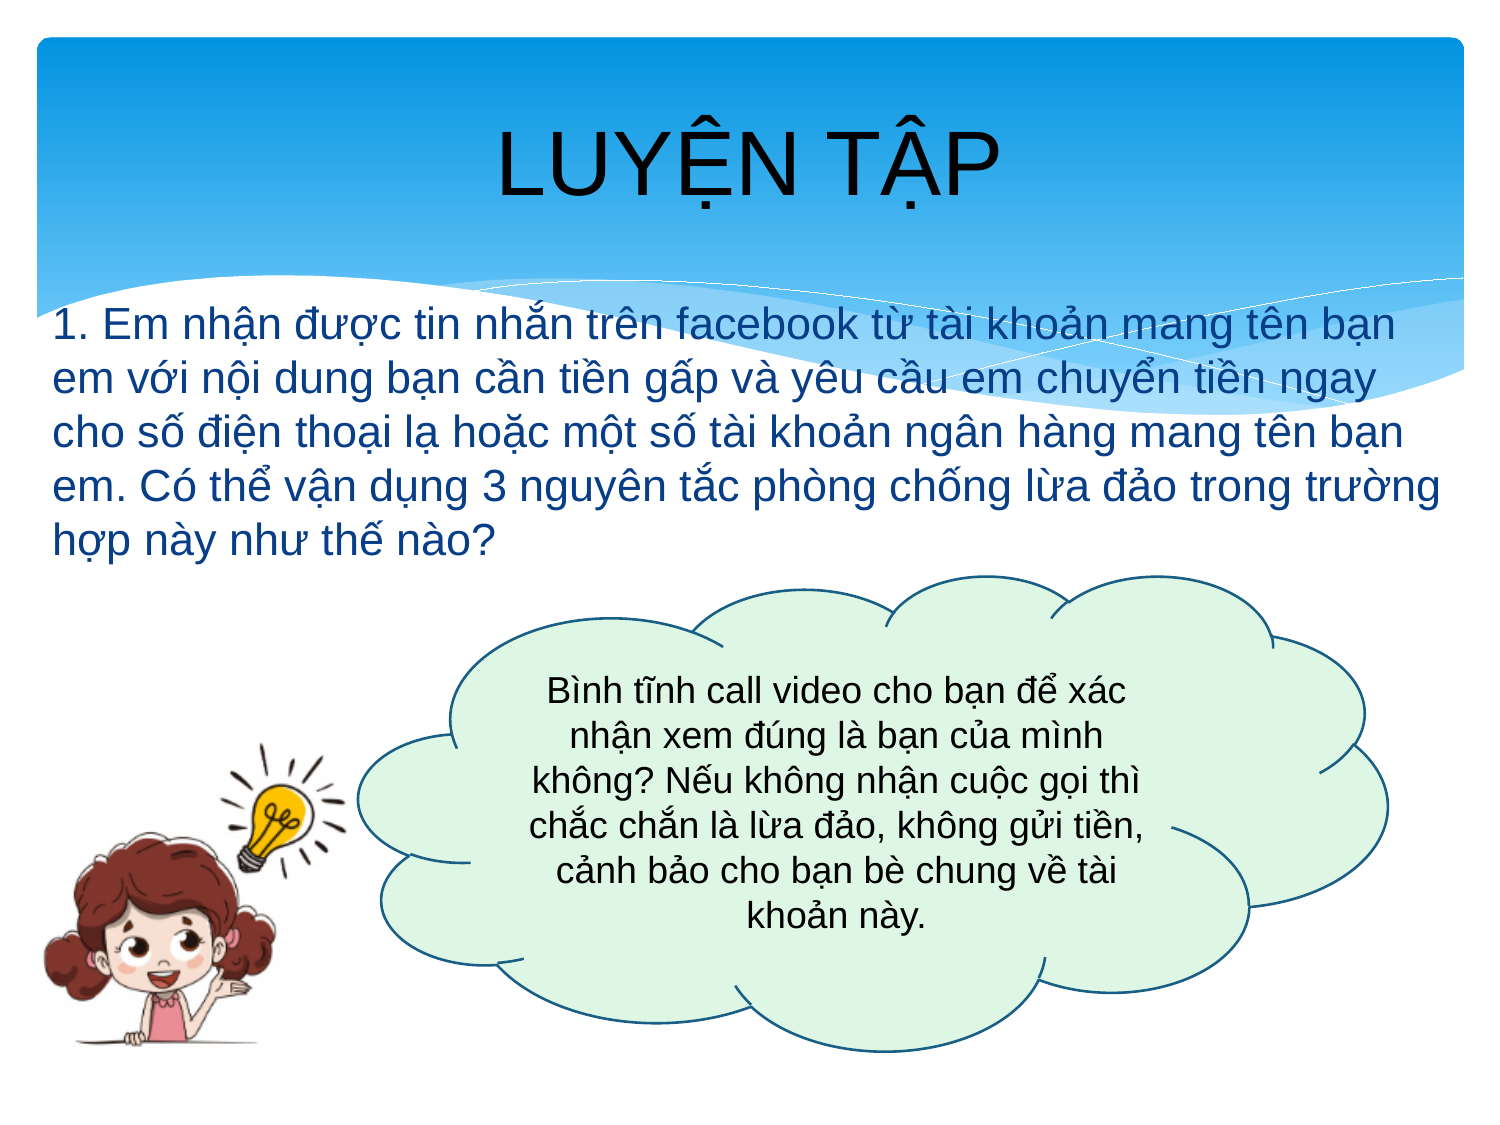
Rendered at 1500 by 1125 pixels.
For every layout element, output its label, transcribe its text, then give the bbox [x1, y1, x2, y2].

title LUYỆN TẬP [75, 55, 1425, 261]
text_box Bình tĩnh call video cho bạn để xác nhận xem đúng là bạn của mình không? Nếu không nhận cuộc gọi thì chắc chắn là lừa đảo, không gửi tiền, cảnh bảo cho bạn bè chung về tài khoản này. [365, 575, 1390, 1054]
picture [10, 737, 360, 1083]
list 1. Em nhận được tin nhắn trên facebook từ tài khoản mang tên bạn em với nội dung bạn cần tiền gấp và yêu cầu em chuyển tiền ngay cho số điện thoại lạ hoặc một số tài khoản ngân hàng mang tên bạn em. Có thể vận dụng 3 nguyên tắc phòng chống lừa đảo trong trường hợp này như thế nào? [37, 287, 1462, 575]
